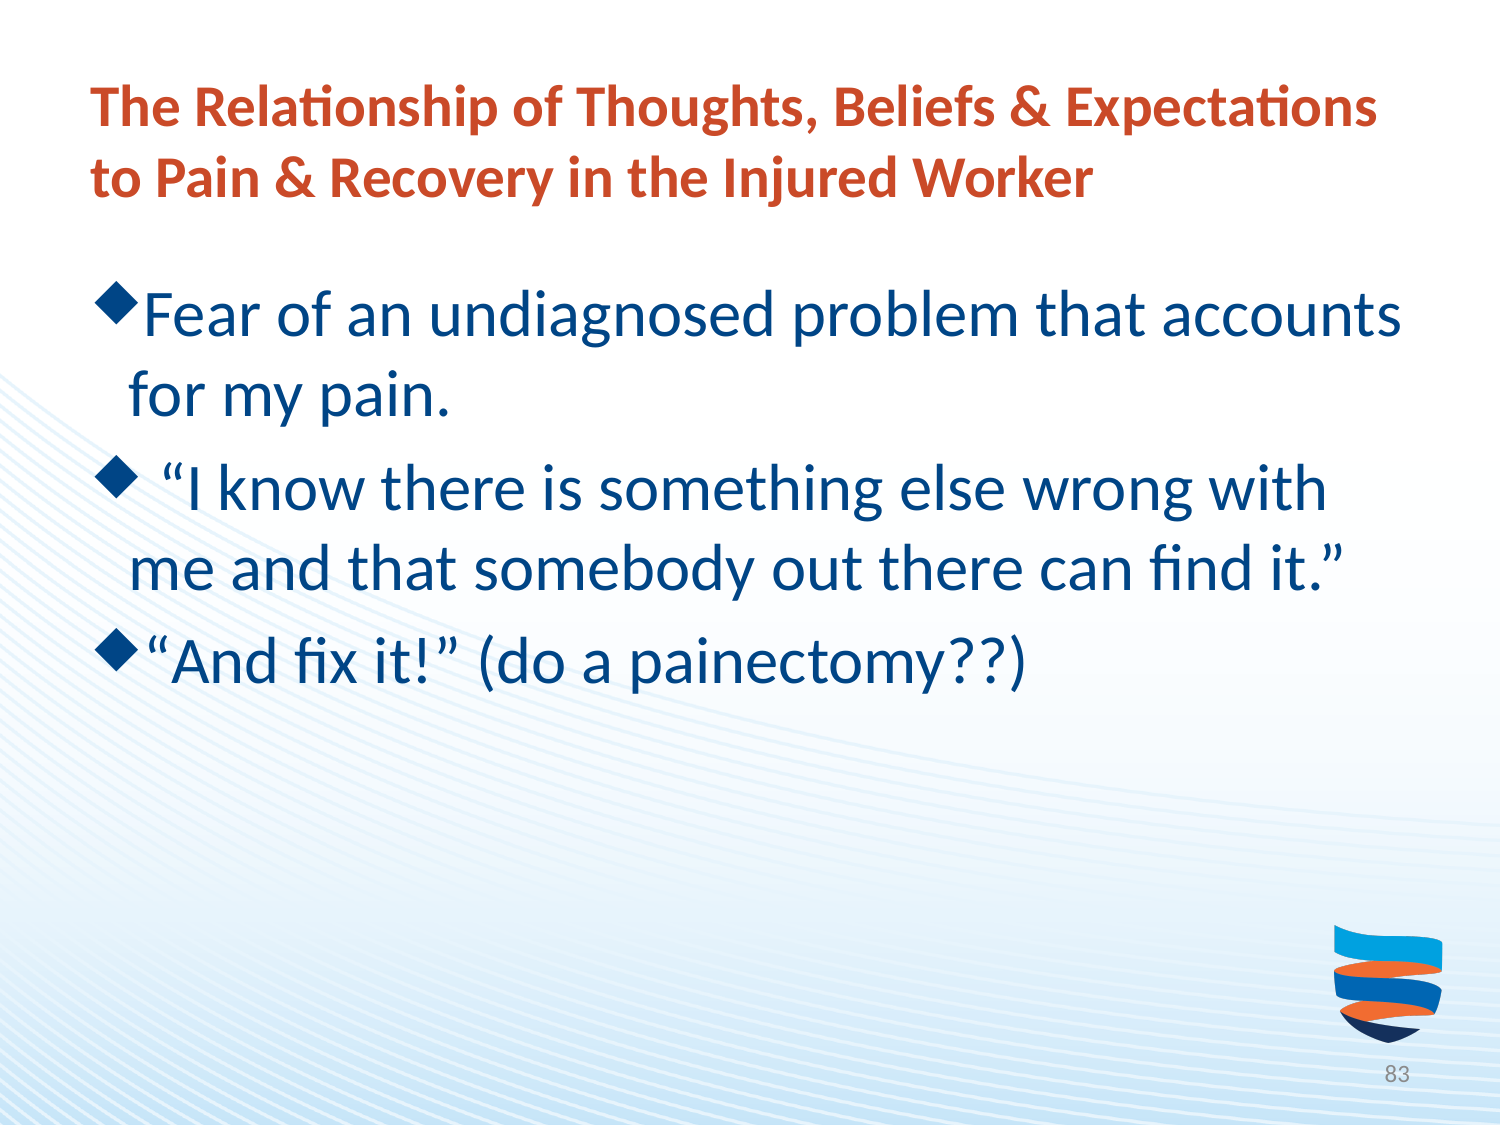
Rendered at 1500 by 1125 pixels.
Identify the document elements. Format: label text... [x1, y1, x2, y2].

title The Relationship of Thoughts, Beliefs & Expectations to Pain & Recovery in the Injured Worker [75, 45, 1425, 233]
list Fear of an undiagnosed problem that accounts for my pain. “I know there is something else wrong with me and that somebody out there can find it.” “And fix it!” (do a painectomy??) [75, 262, 1425, 1005]
slide_number 83 [1074, 1042, 1425, 1103]
picture [0, 0, 1500, 1125]
